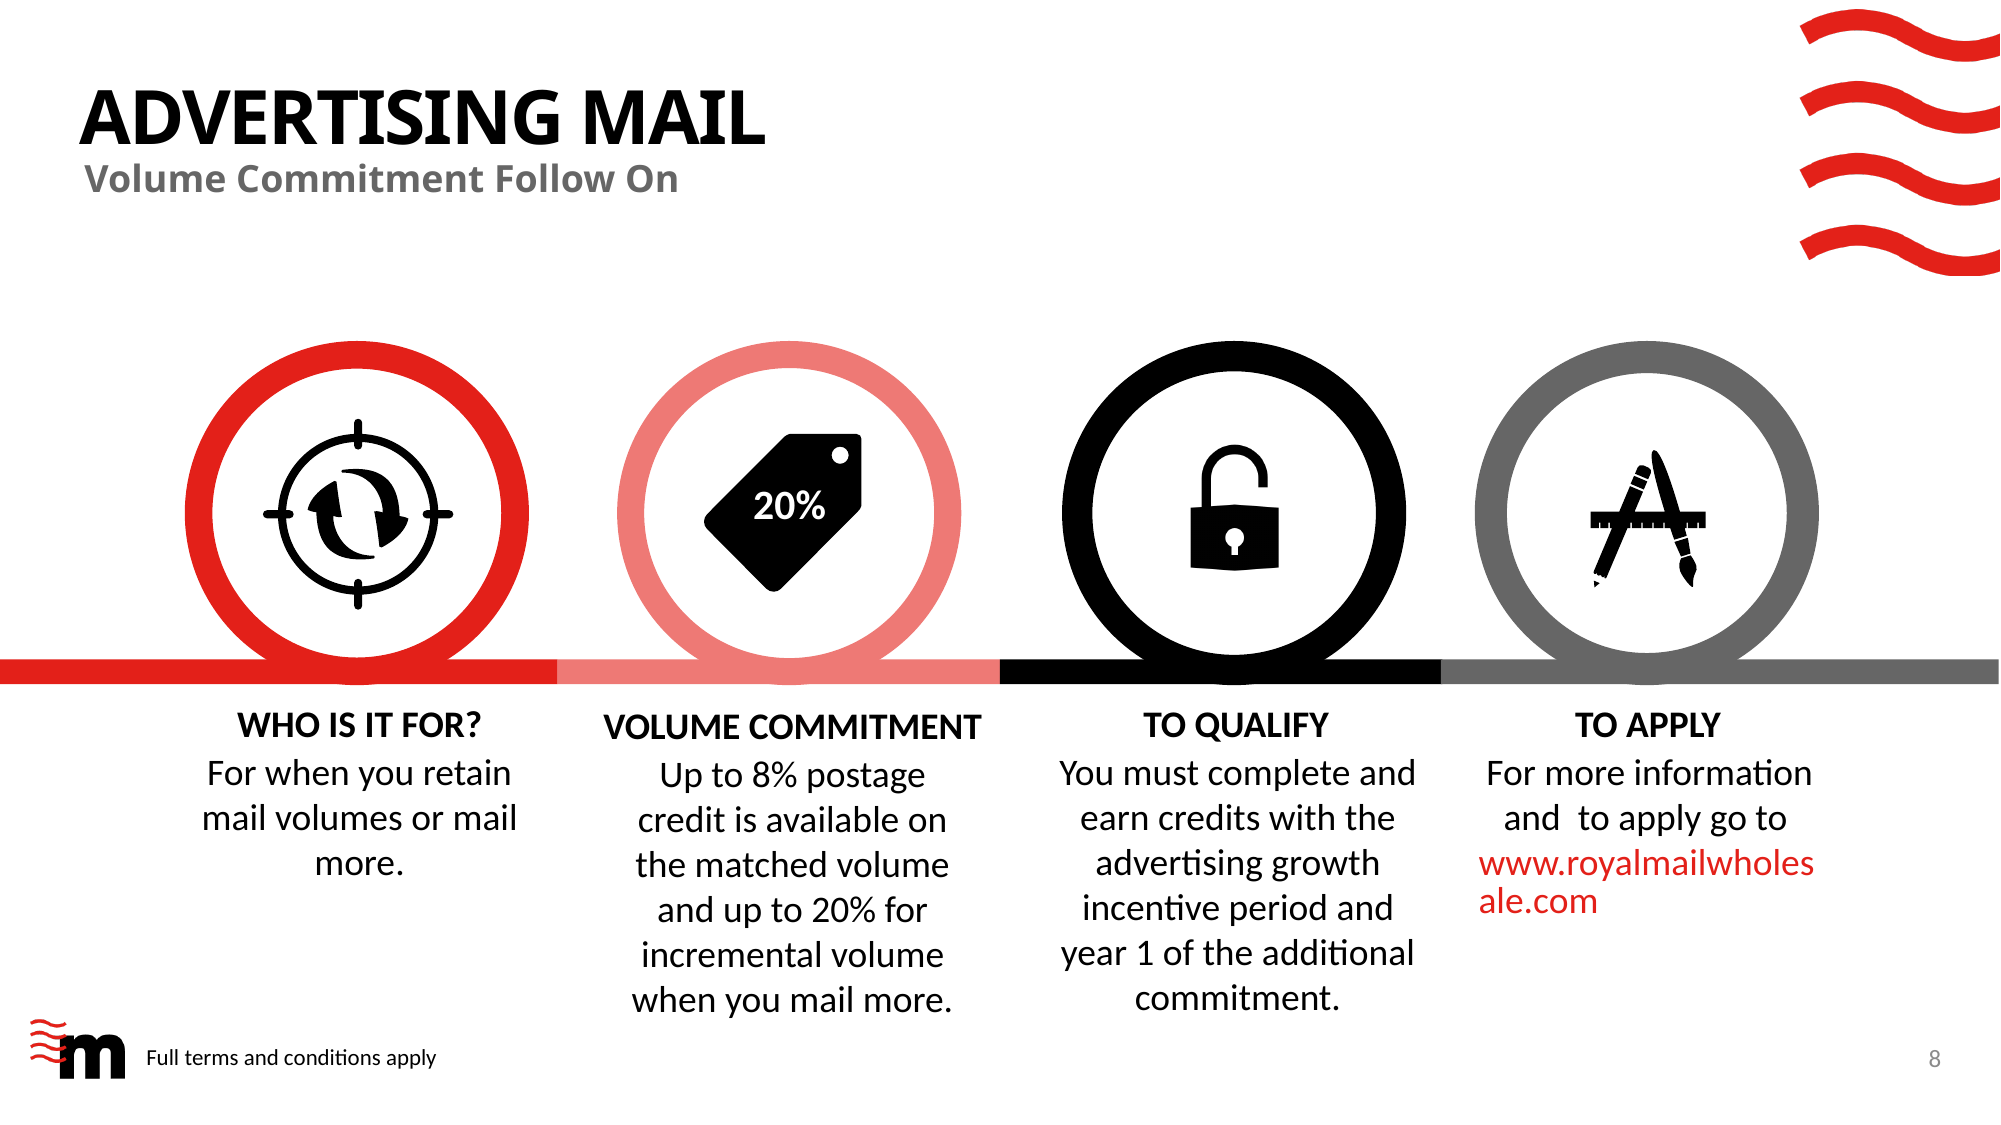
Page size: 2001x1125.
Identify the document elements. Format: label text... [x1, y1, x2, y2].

text_box For more information and to apply go to www.royalmailwholesale.com [1463, 741, 1836, 936]
text_box For when you retain mail volumes or mail more. [173, 741, 546, 891]
text_box [704, 483, 834, 592]
list Volume Commitment Follow On [84, 160, 1732, 207]
text_box [1440, 658, 2000, 685]
text_box [999, 658, 1440, 685]
text_box [557, 658, 999, 685]
text_box You must complete and earn credits with the advertising growth incentive period and year 1 of the additional commitment. [1033, 740, 1443, 1026]
text_box [1473, 339, 1820, 658]
title ADVERTISING MAIL [79, 67, 1732, 146]
text_box WHO IS IT FOR? [203, 692, 517, 753]
text_box TO APPLY [1491, 692, 1805, 753]
slide_number 8 [1894, 1027, 1957, 1087]
text_box [1061, 339, 1408, 658]
text_box TO QUALIFY [1079, 692, 1393, 753]
text_box [751, 433, 862, 528]
text_box [616, 339, 963, 658]
text_box [183, 339, 530, 658]
picture [1159, 432, 1310, 583]
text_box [262, 418, 454, 610]
text_box 20% [738, 470, 842, 536]
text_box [1590, 448, 1706, 592]
text_box VOLUME COMMITMENT [583, 694, 1002, 754]
text_box Up to 8% postage credit is available on the matched volume and up to 20% for incremental volume when you mail more. [606, 754, 979, 1028]
list Full terms and conditions apply [131, 1045, 986, 1068]
picture [27, 1016, 128, 1082]
text_box [0, 658, 557, 685]
